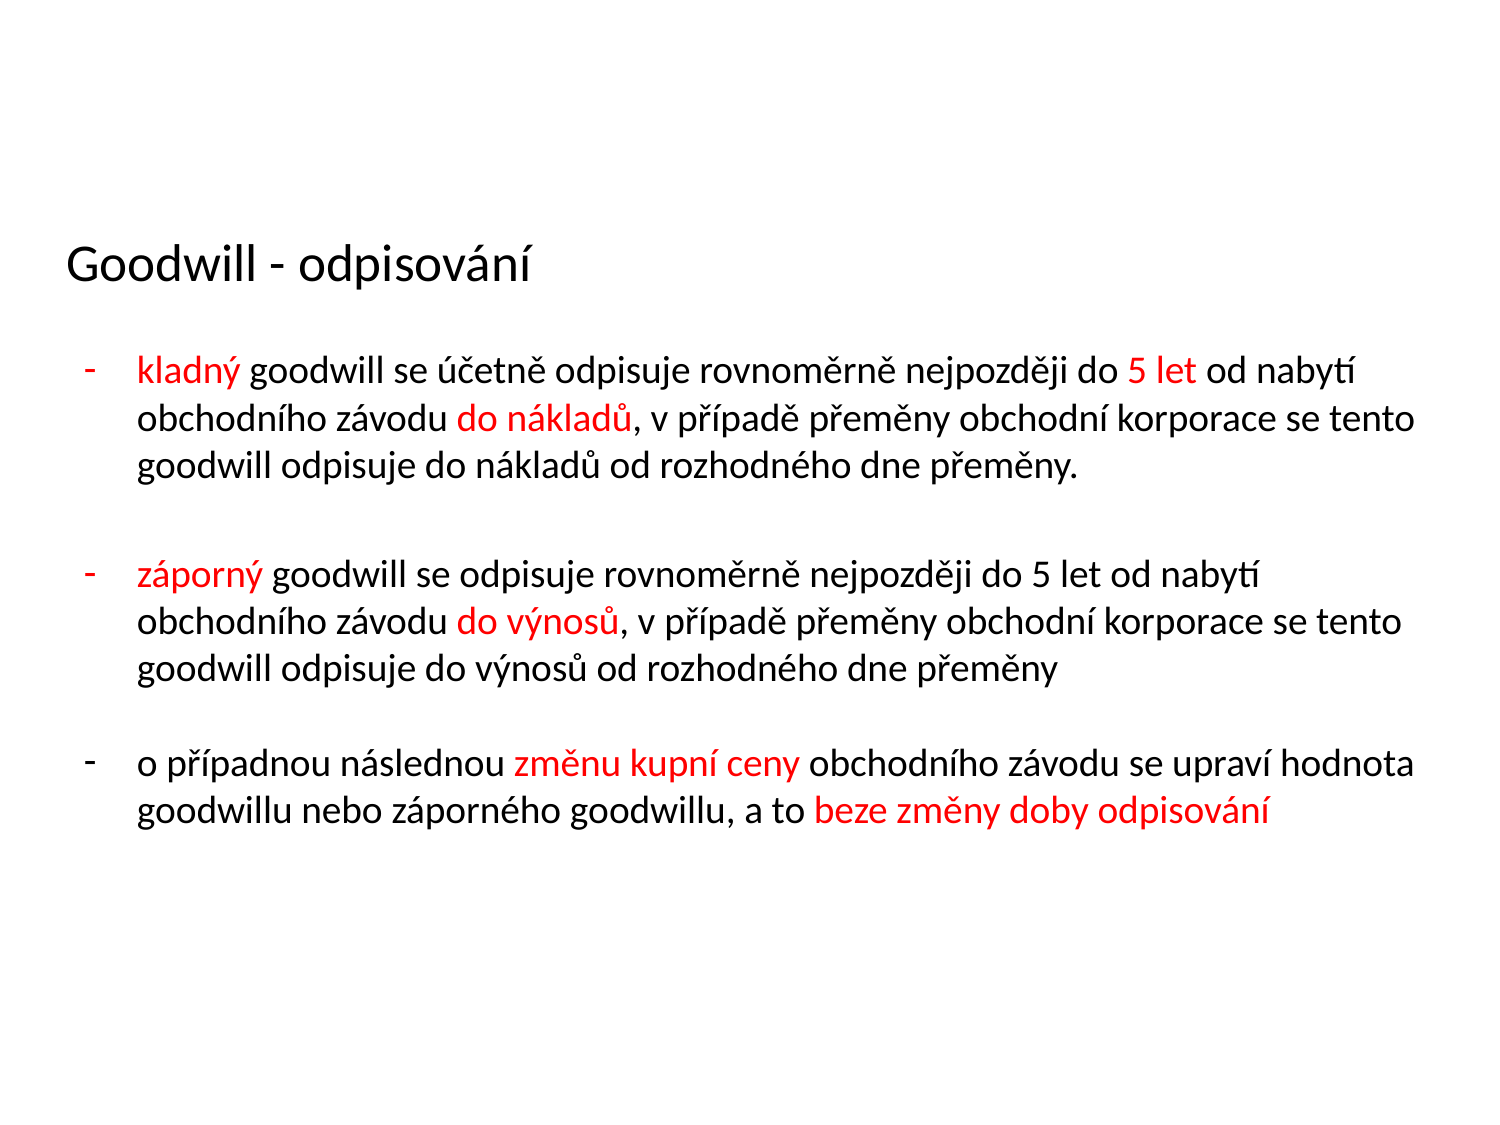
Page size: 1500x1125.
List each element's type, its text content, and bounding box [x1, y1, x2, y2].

list kladný goodwill se účetně odpisuje rovnoměrně nejpozději do 5 let od nabytí obchodního závodu do nákladů, v případě přeměny obchodní korporace se tento goodwill odpisuje do nákladů od rozhodného dne přeměny. záporný goodwill se odpisuje rovnoměrně nejpozději do 5 let od nabytí obchodního závodu do výnosů, v případě přeměny obchodní korporace se tento goodwill odpisuje do výnosů od rozhodného dne přeměny o případnou následnou změnu kupní ceny obchodního závodu se upraví hodnota goodwillu nebo záporného goodwillu, a to beze změny doby odpisování [51, 329, 1449, 891]
title Goodwill - odpisování [51, 213, 1449, 308]
